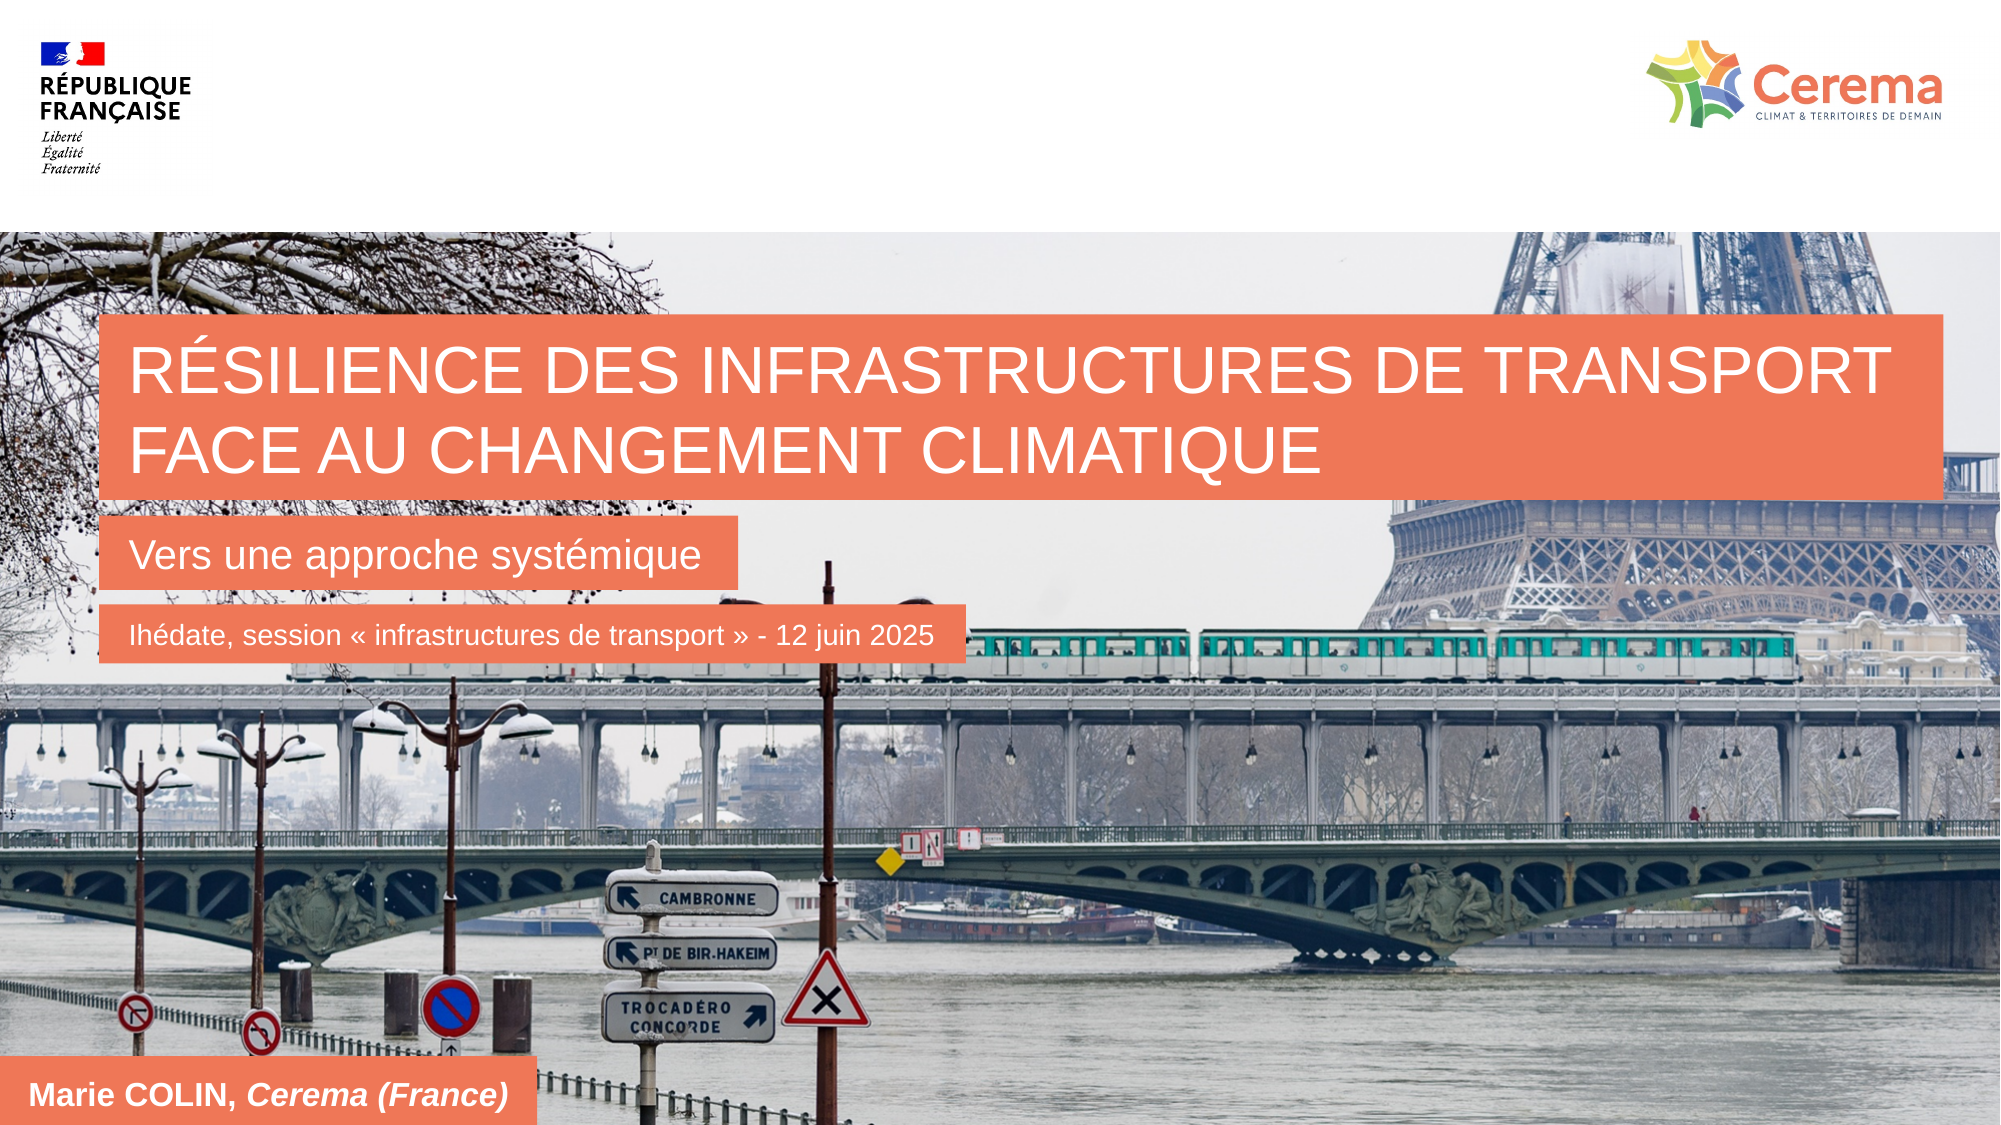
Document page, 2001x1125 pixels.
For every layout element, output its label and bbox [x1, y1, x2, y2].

picture [0, 231, 2000, 1125]
picture [1630, 31, 2000, 139]
picture [18, 19, 213, 196]
